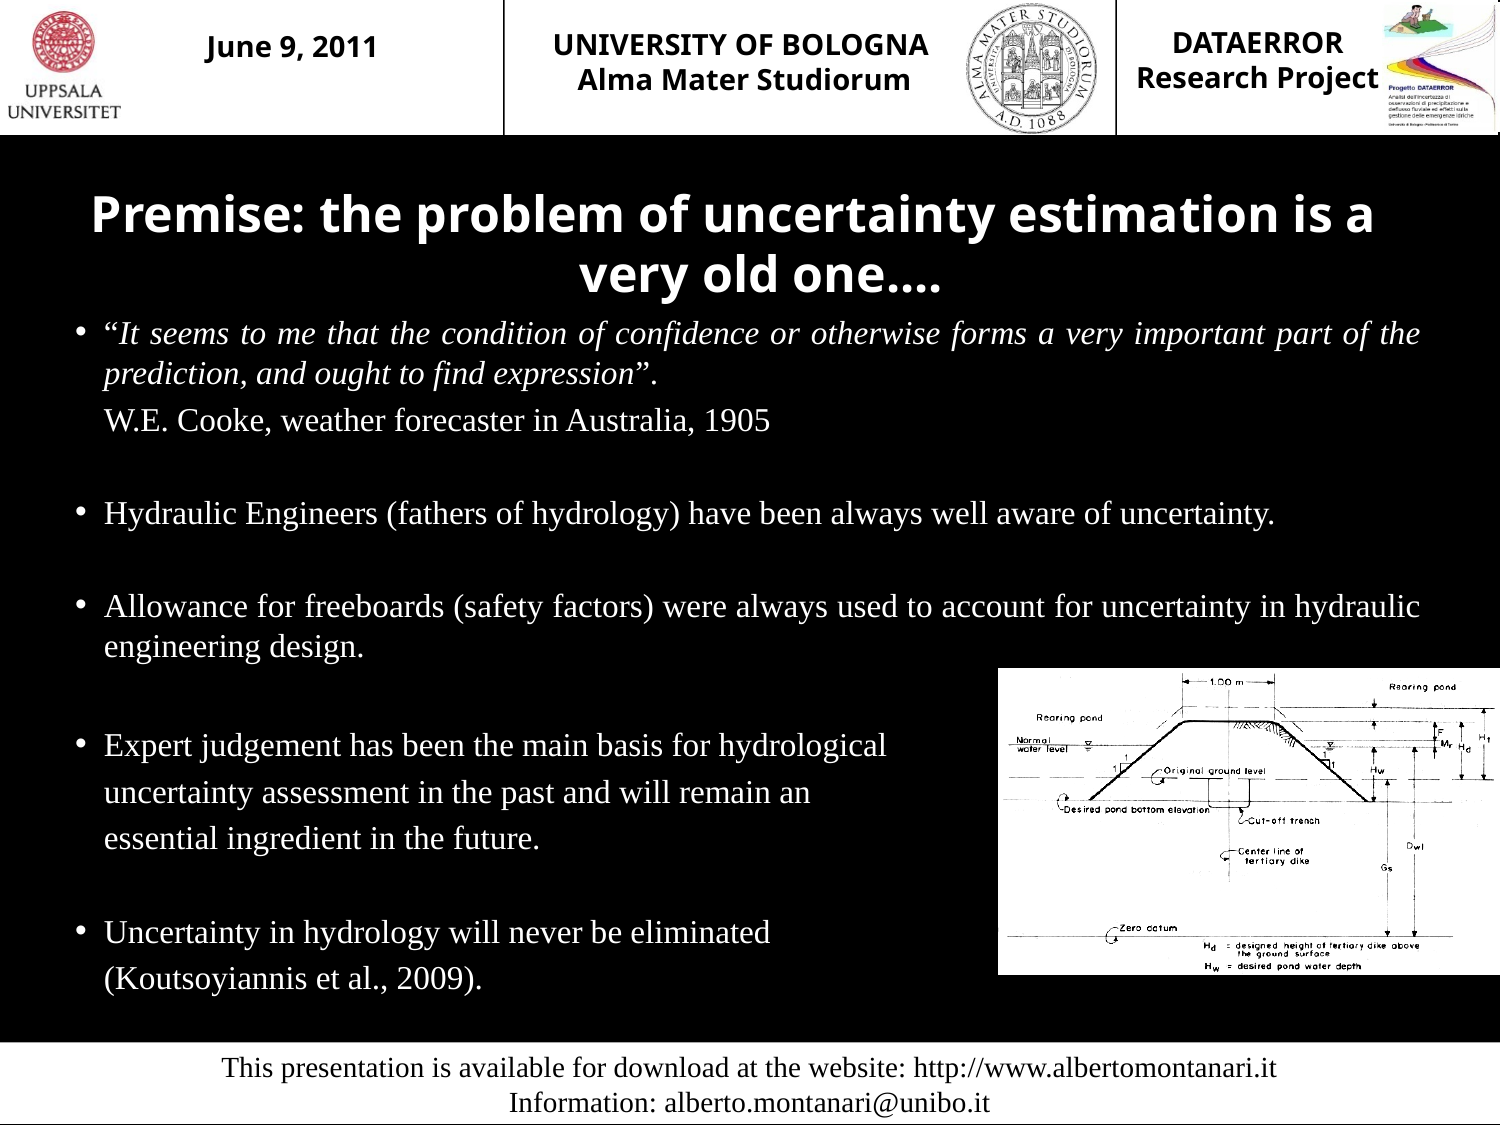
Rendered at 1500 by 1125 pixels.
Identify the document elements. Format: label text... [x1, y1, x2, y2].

text_box “It seems to me that the condition of confidence or otherwise forms a very important part of the prediction, and ought to find expression”. W.E. Cooke, weather forecaster in Australia, 1905 Hydraulic Engineers (fathers of hydrology) have been always well aware of uncertainty. Allowance for freeboards (safety factors) were always used to account for uncertainty in hydraulic engineering design. Expert judgement has been the main basis for hydrological uncertainty assessment in the past and will remain an essential ingredient in the future. Uncertainty in hydrology will never be eliminated (Koutsoyiannis et al., 2009). [60, 304, 1439, 905]
picture [0, 4, 129, 127]
list Premise: the problem of uncertainty estimation is a very old one.... [35, 164, 1414, 247]
picture [1382, 2, 1500, 132]
picture [997, 668, 1500, 975]
picture [966, 3, 1097, 134]
